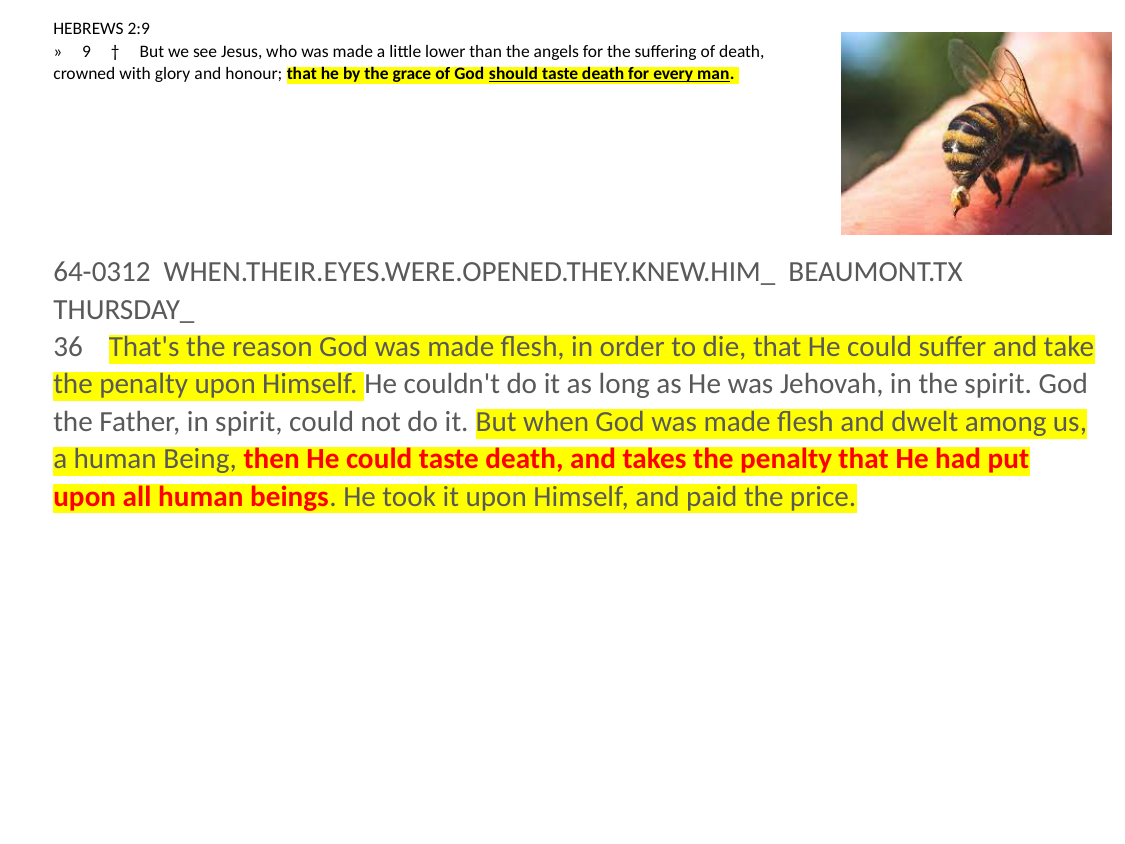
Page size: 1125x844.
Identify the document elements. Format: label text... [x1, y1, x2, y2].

picture [840, 32, 1112, 236]
list 64-0312 WHEN.THEIR.EYES.WERE.OPENED.THEY.KNEW.HIM_ BEAUMONT.TX THURSDAY_ 36 That's the reason God was made flesh, in order to die, that He could suffer and take the penalty upon Himself. He couldn't do it as long as He was Jehovah, in the spirit. God the Father, in spirit, could not do it. But when God was made flesh and dwelt among us, a human Being, then He could taste death, and takes the penalty that He had put upon all human beings. He took it upon Himself, and paid the price. [38, 235, 1112, 812]
title HEBREWS 2:9 » 9 † But we see Jesus, who was made a little lower than the angels for the suffering of death, crowned with glory and honour; that he by the grace of God should taste death for every man. [38, 0, 842, 235]
